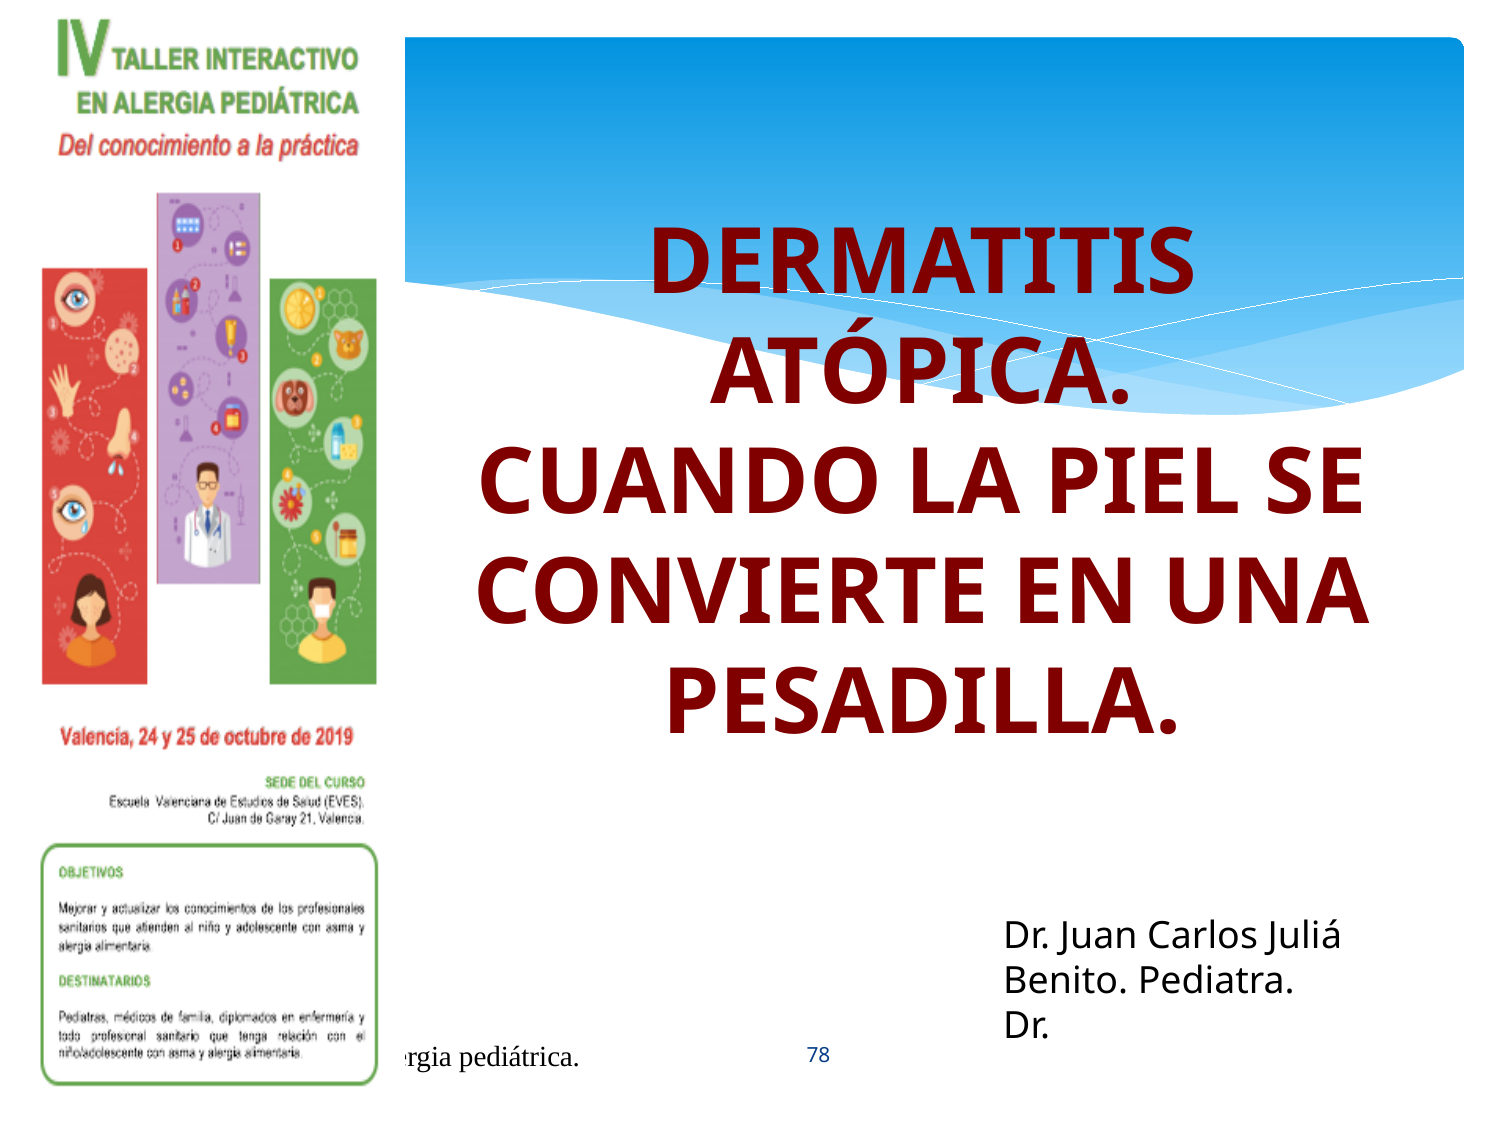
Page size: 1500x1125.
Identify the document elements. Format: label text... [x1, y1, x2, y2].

text_box Dr. Juan Carlos Juliá Benito. Pediatra. Dr. [988, 904, 1448, 1054]
footer IV Taller interactivo en alergia pediátrica. [411, 1025, 653, 1086]
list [0, 0, 405, 1124]
slide_number 78 [654, 1025, 846, 1086]
title DERMATITIS ATÓPICA. CUANDO LA PIEL SE CONVIERTE EN UNA PESADILLA. [430, 230, 1414, 724]
